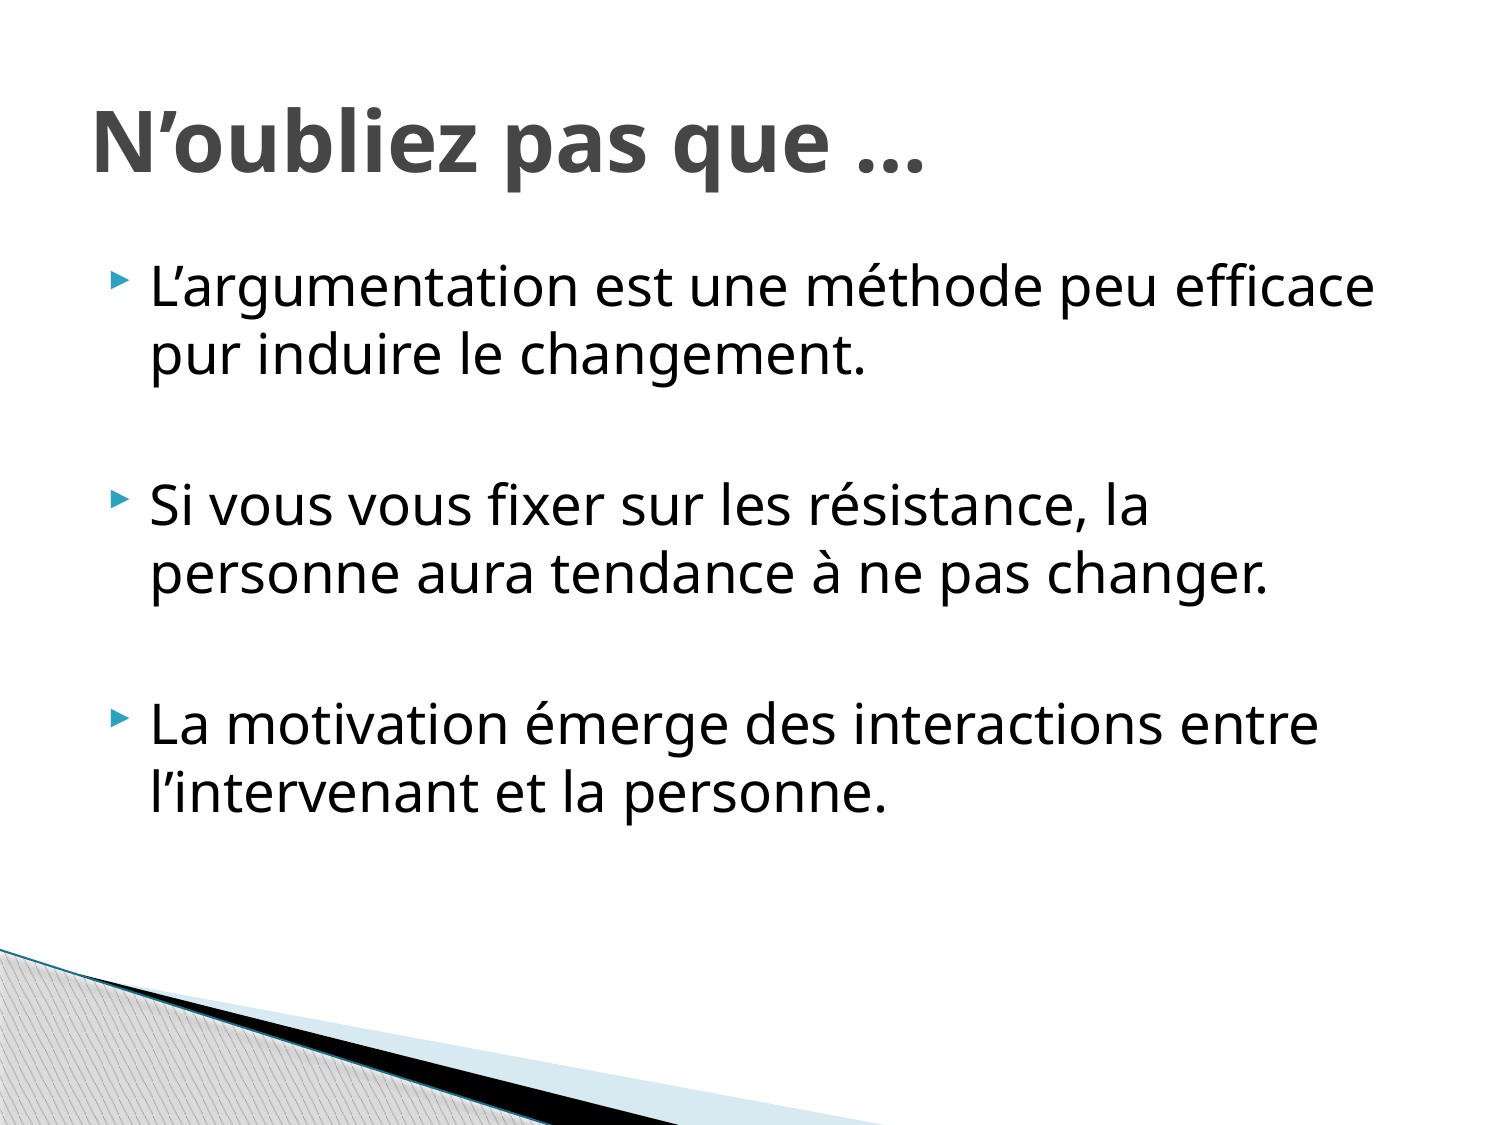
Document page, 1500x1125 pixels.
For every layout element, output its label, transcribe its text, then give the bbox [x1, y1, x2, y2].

title N’oubliez pas que … [75, 45, 1425, 233]
list L’argumentation est une méthode peu efficace pur induire le changement. Si vous vous fixer sur les résistance, la personne aura tendance à ne pas changer. La motivation émerge des interactions entre l’intervenant et la personne. [75, 243, 1425, 986]
